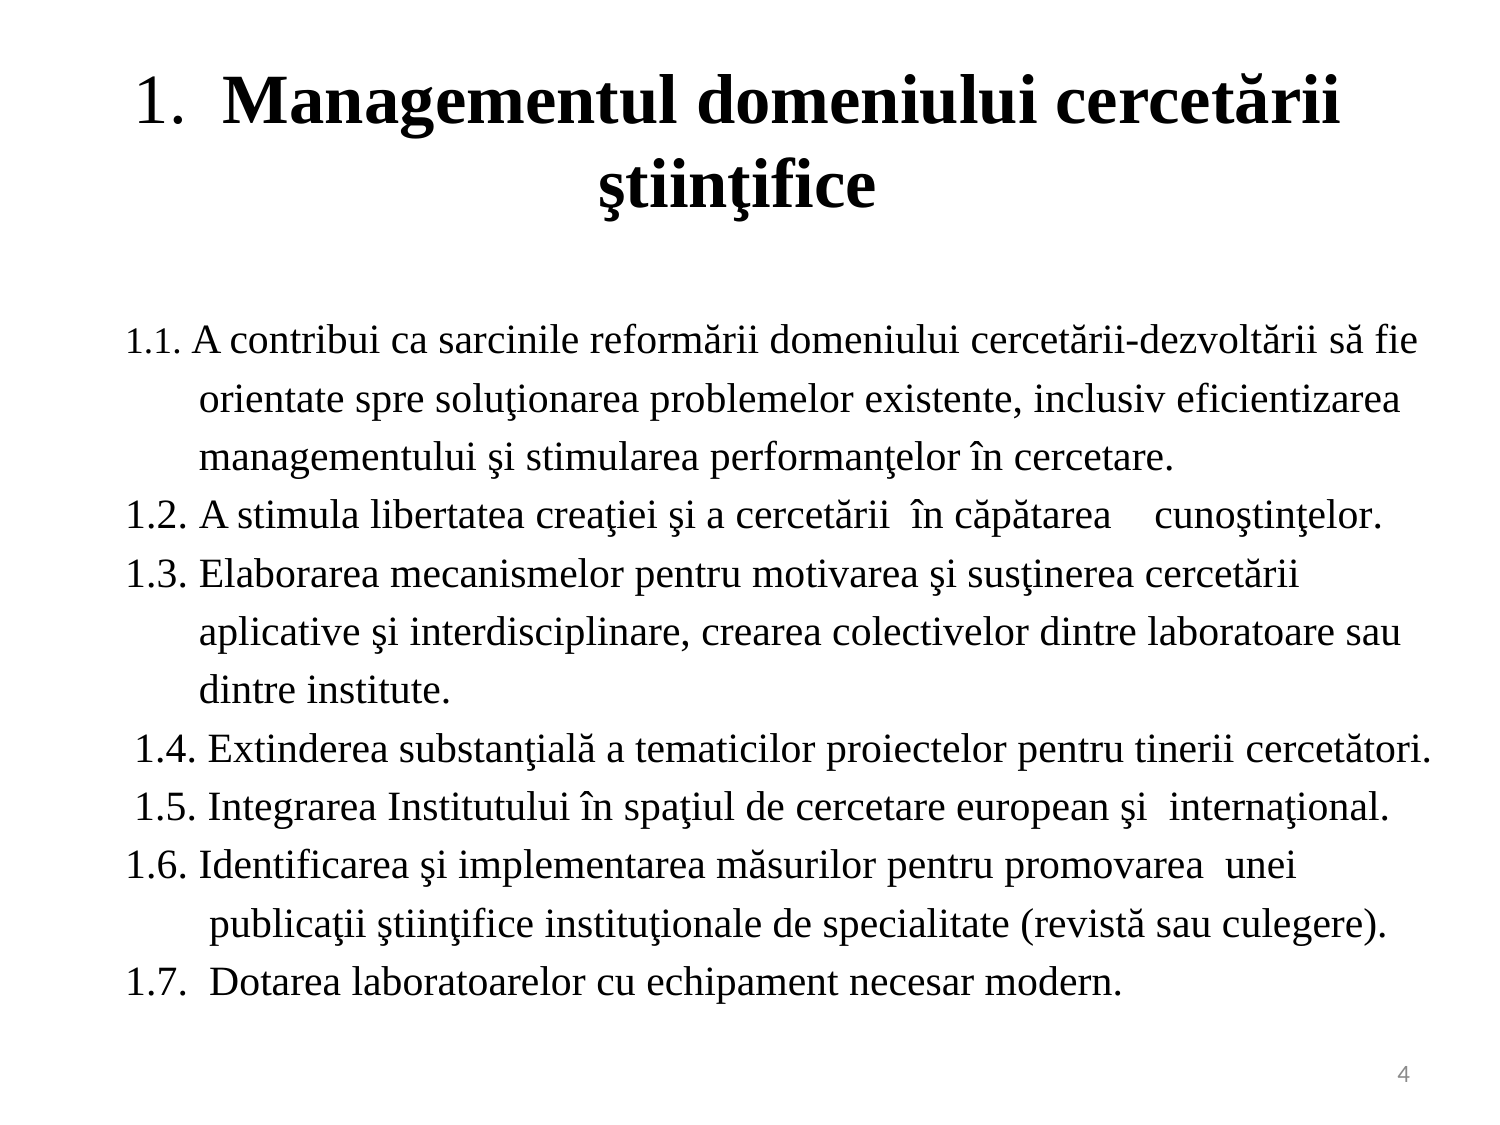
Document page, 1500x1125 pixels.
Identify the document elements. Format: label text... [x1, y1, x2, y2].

title 1. Managementul domeniului cercetării ştiinţifice [100, 45, 1376, 304]
list 1.1. A contribui ca sarcinile reformării domeniului cercetării-dezvoltării să fie orientate spre soluţionarea problemelor existente, inclusiv eficientizarea managementului şi stimularea performanţelor în cercetare. 1.2. A stimula libertatea creaţiei şi a cercetării în căpătarea cunoştinţelor. 1.3. Elaborarea mecanismelor pentru motivarea şi susţinerea cercetării aplicative şi interdisciplinare, crearea colectivelor dintre laboratoare sau dintre institute. 1.4. Extinderea substanţială a tematicilor proiectelor pentru tinerii cercetători. 1.5. Integrarea Institutului în spaţiul de cercetare european şi internaţional. 1.6. Identificarea şi implementarea măsurilor pentru promovarea unei publicaţii ştiinţifice instituţionale de specialitate (revistă sau culegere). 1.7. Dotarea laboratoarelor cu echipament necesar modern. [35, 304, 1461, 1115]
slide_number 4 [1074, 1042, 1425, 1103]
